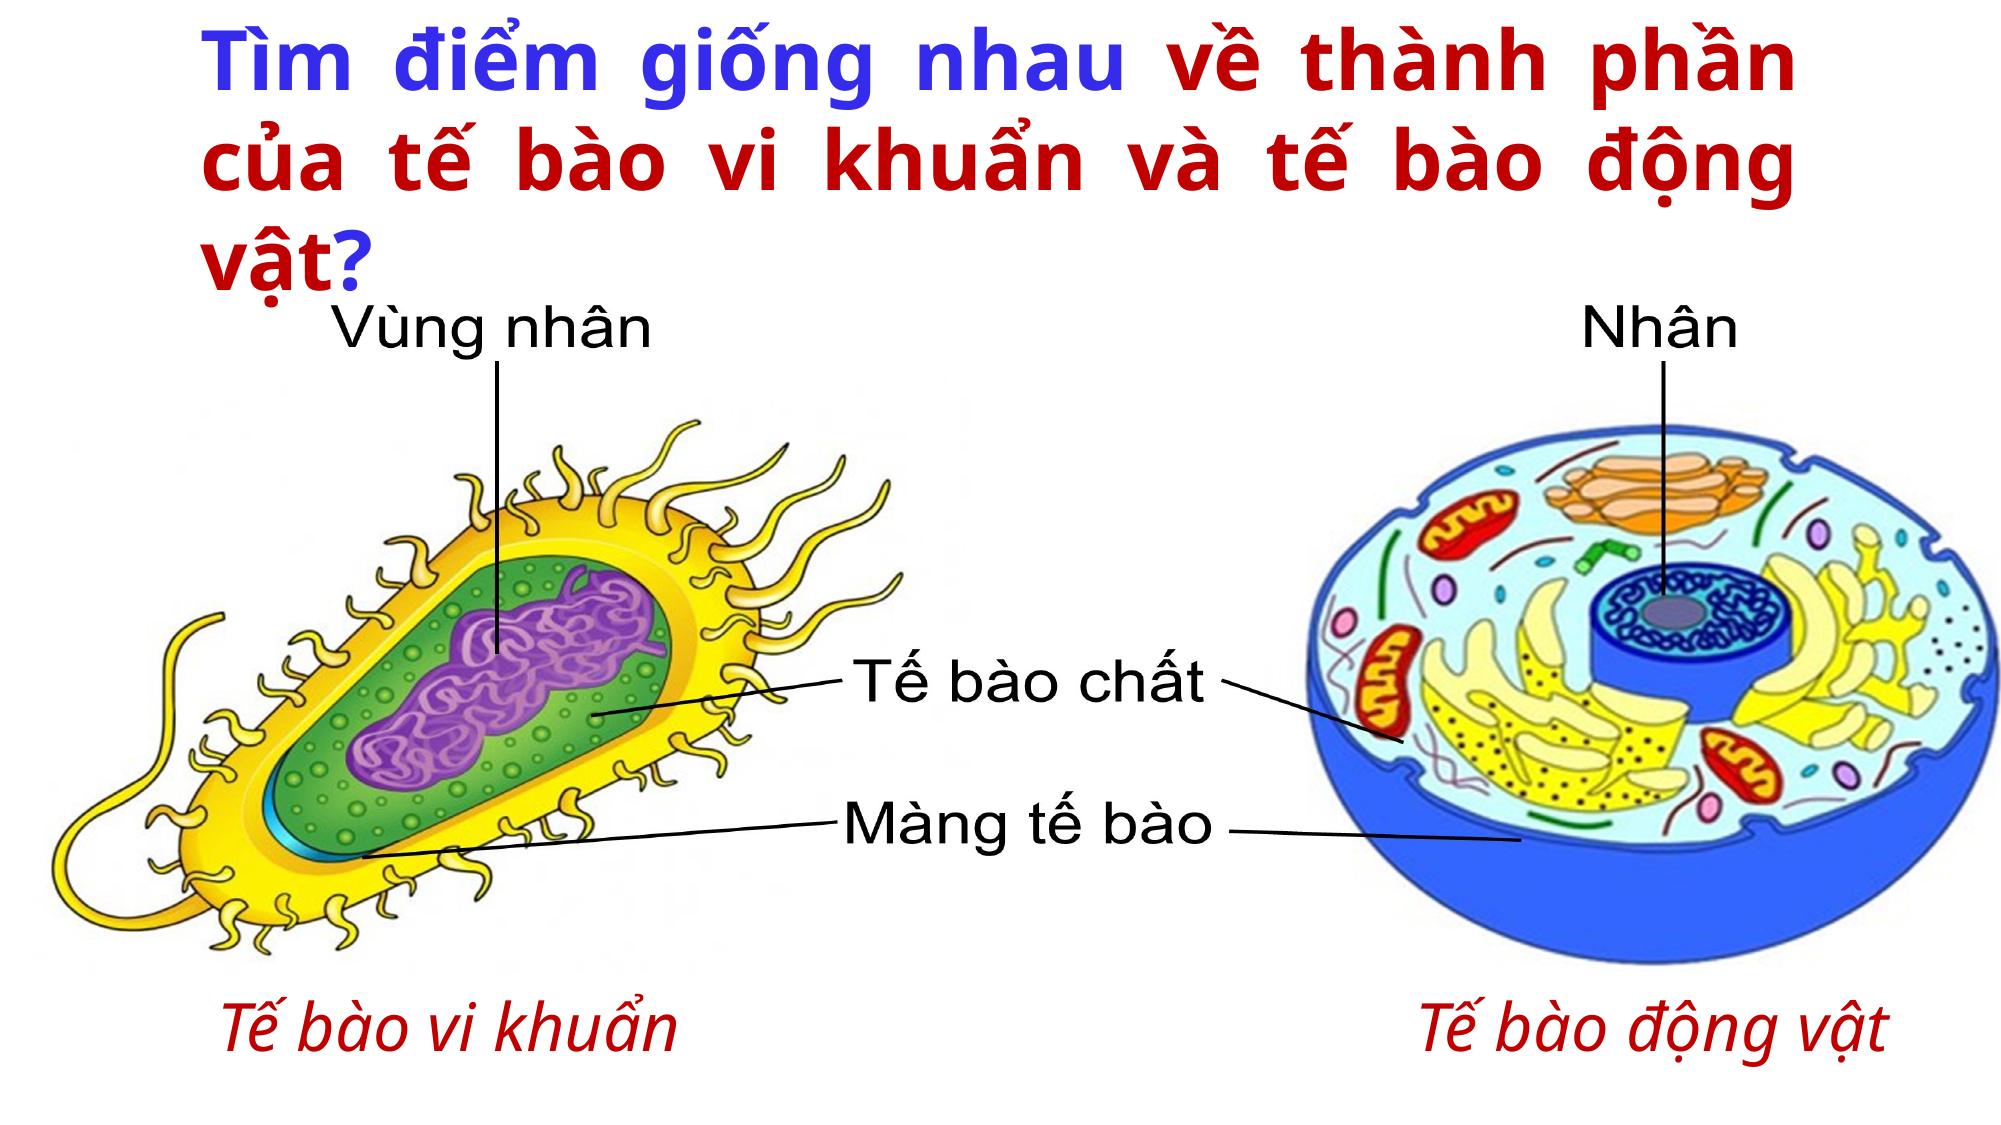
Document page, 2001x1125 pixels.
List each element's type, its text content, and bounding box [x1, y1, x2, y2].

picture [29, 289, 2001, 978]
text_box Tế bào vi khuẩn [202, 978, 714, 1072]
text_box Tìm điểm giống nhau về thành phần của tế bào vi khuẩn và tế bào động vật? [185, 0, 1815, 289]
text_box Tế bào động vật [1401, 978, 1912, 1072]
